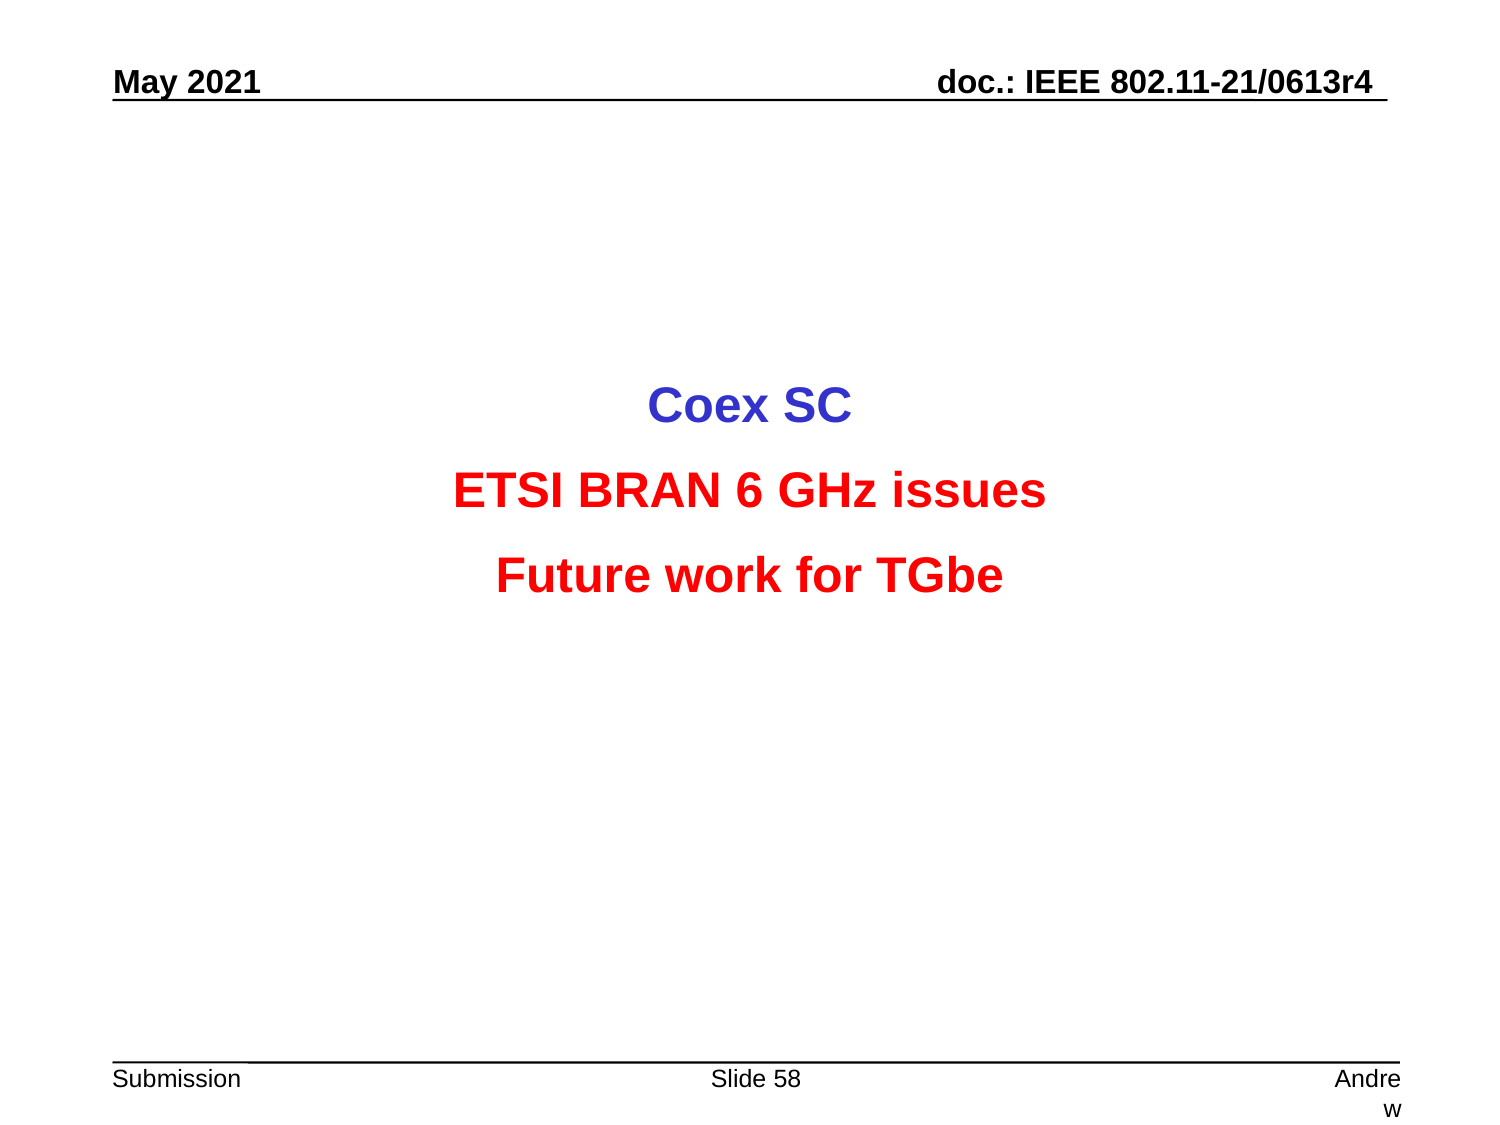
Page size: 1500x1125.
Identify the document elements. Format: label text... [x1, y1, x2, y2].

slide_number Slide 58 [709, 1061, 803, 1093]
list Coex SC ETSI BRAN 6 GHz issues Future work for TGbe [112, 324, 1388, 650]
footer Andrew Myles, Cisco [1320, 1061, 1402, 1093]
